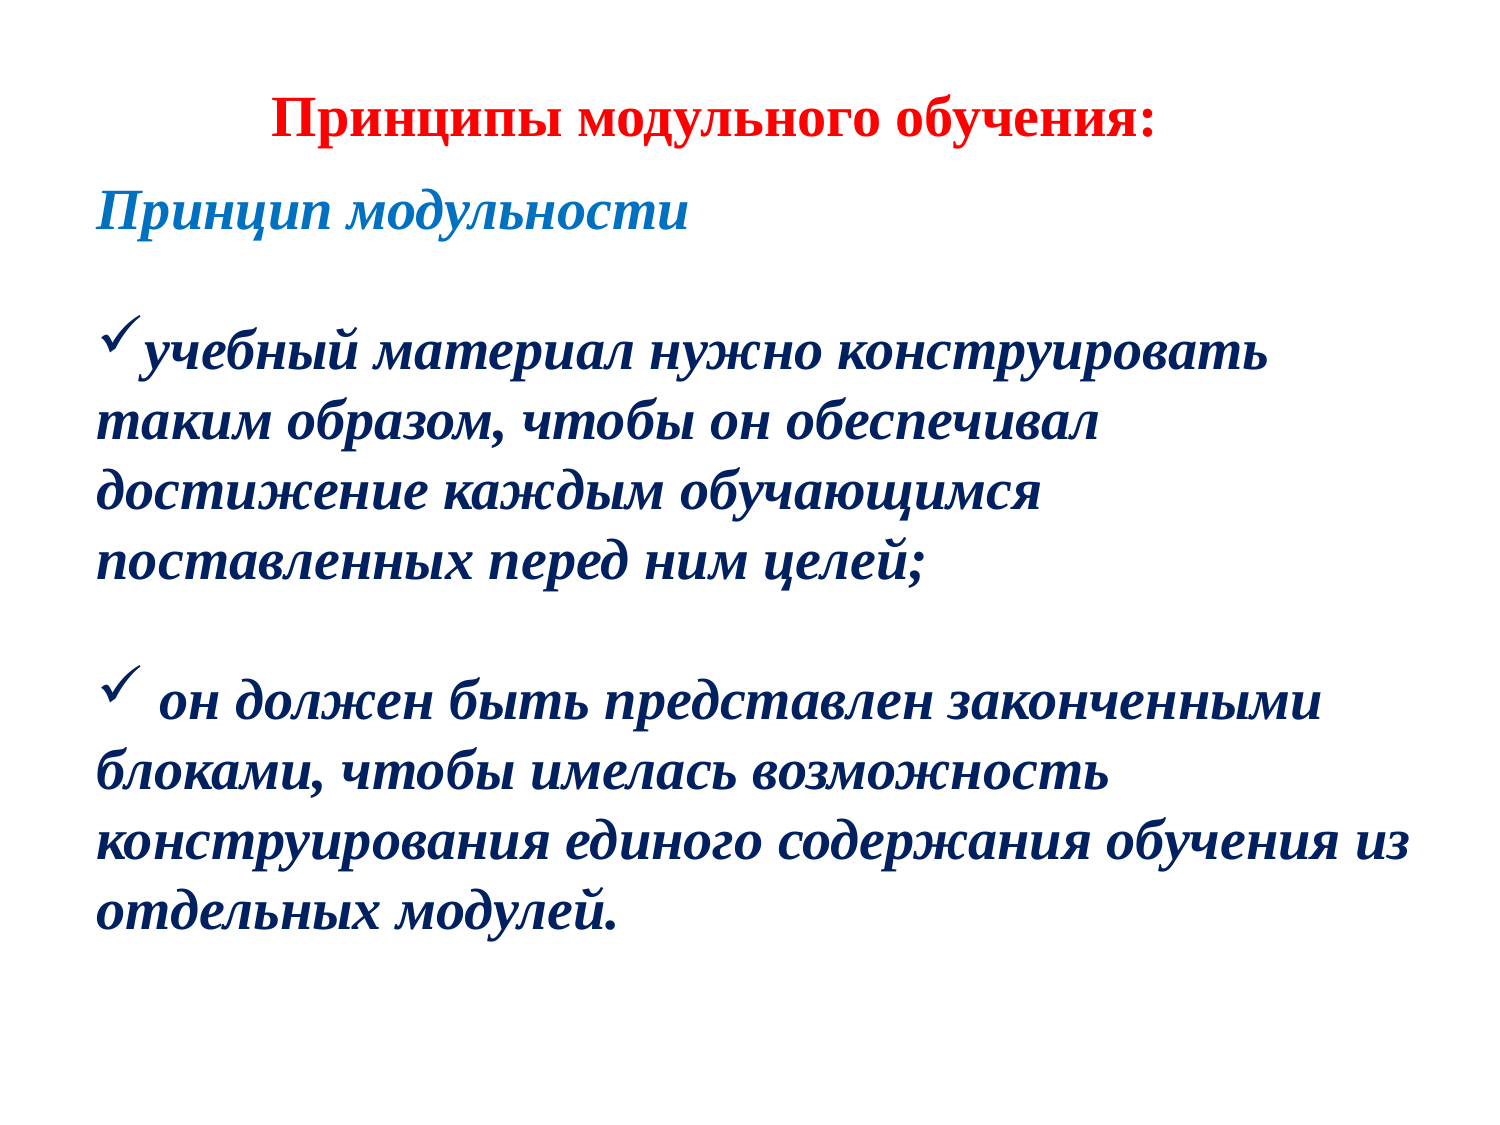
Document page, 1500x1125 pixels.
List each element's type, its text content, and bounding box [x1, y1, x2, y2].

text_box Принцип модульности учебный материал нужно конструировать таким образом, чтобы он обеспечивал достижение каждым обучающимся поставленных перед ним целей; он должен быть представлен законченными блоками, чтобы имелась возможность конструирования единого содержания обучения из отдельных модулей. [81, 164, 1430, 1125]
text_box Принципы модульного обучения: [234, 70, 1196, 156]
